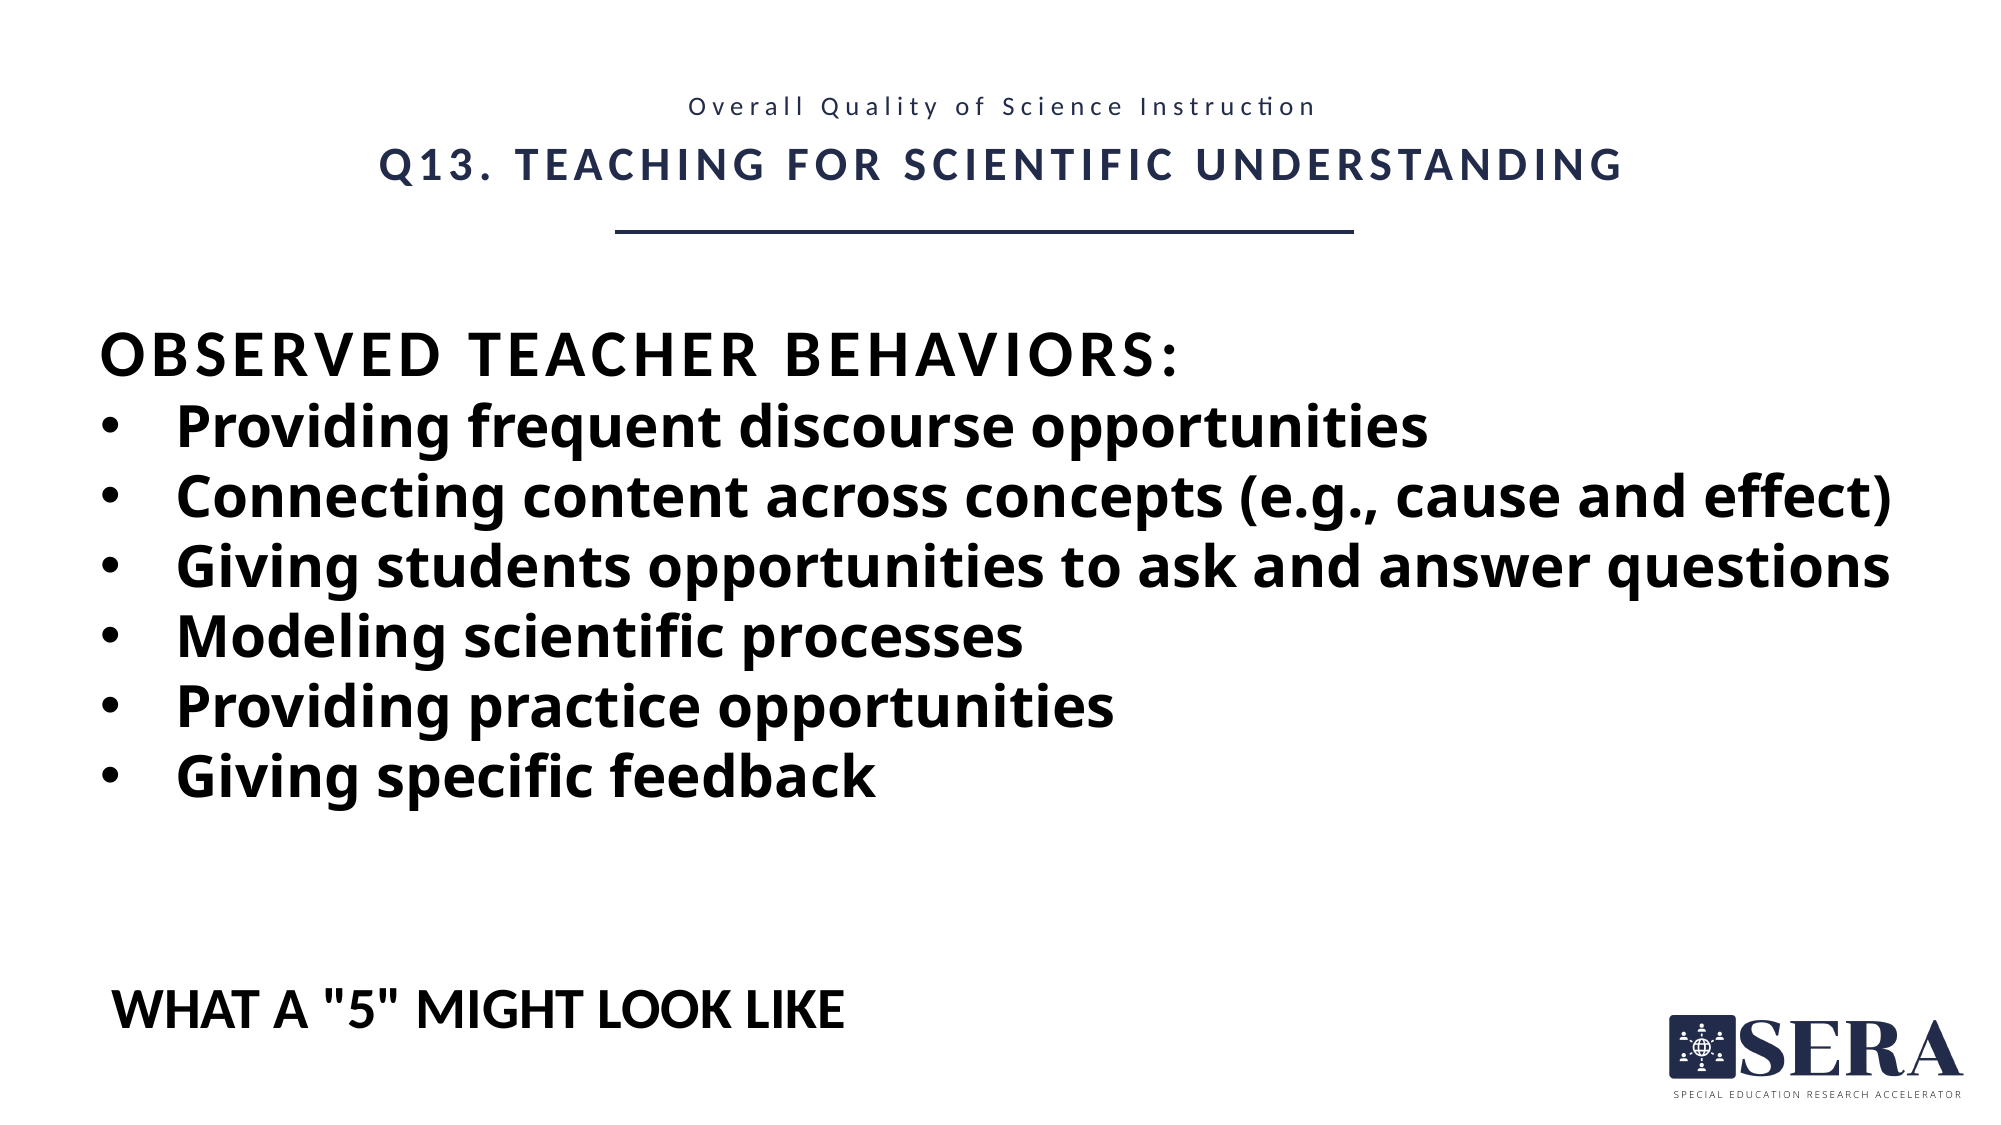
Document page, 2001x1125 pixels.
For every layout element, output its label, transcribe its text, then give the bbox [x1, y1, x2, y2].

text_box OBSERVED TEACHER BEHAVIORS: Providing frequent discourse opportunities Connecting content across concepts (e.g., cause and effect) Giving students opportunities to ask and answer questions Modeling scientific processes Providing practice opportunities Giving specific feedback [85, 301, 1972, 877]
picture [1586, 971, 2000, 1125]
text_box Overall Quality of Science Instruction Q13. TEACHING FOR SCIENTIFIC UNDERSTANDING [35, 72, 1967, 201]
text_box WHAT A "5" MIGHT LOOK LIKE [96, 963, 919, 1048]
